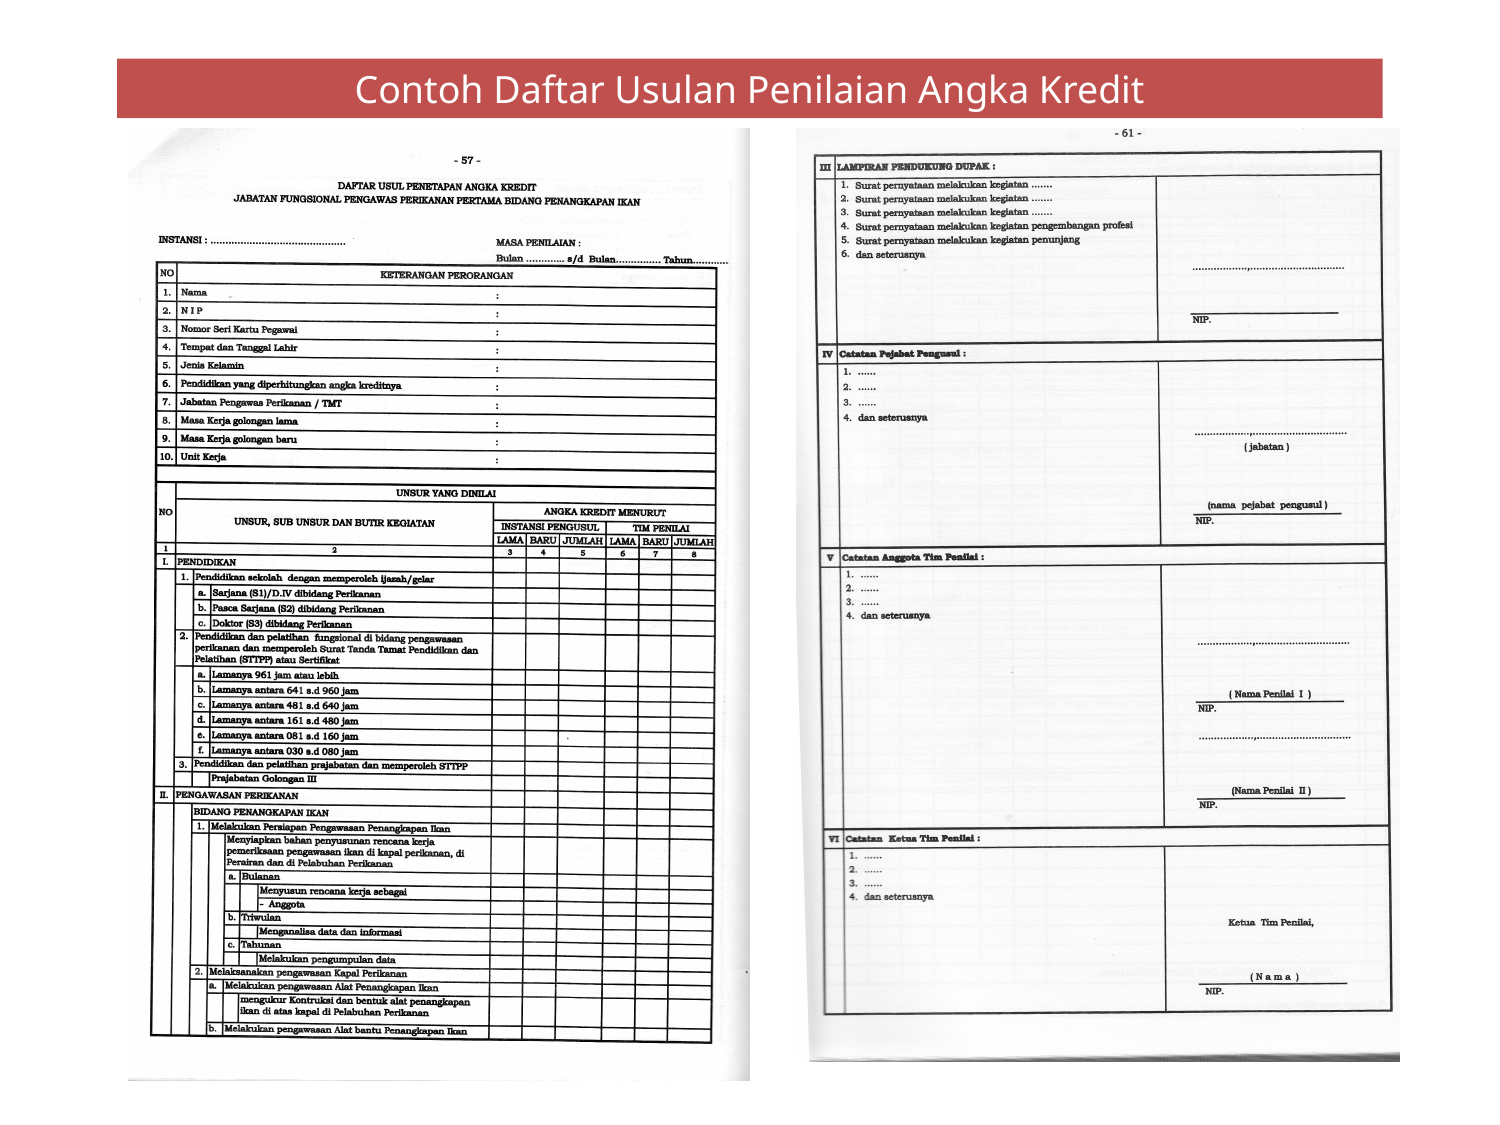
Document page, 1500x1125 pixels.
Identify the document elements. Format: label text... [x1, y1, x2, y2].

picture [128, 128, 750, 1081]
picture [796, 128, 1400, 1062]
text_box Contoh Daftar Usulan Penilaian Angka Kredit [117, 58, 1383, 119]
